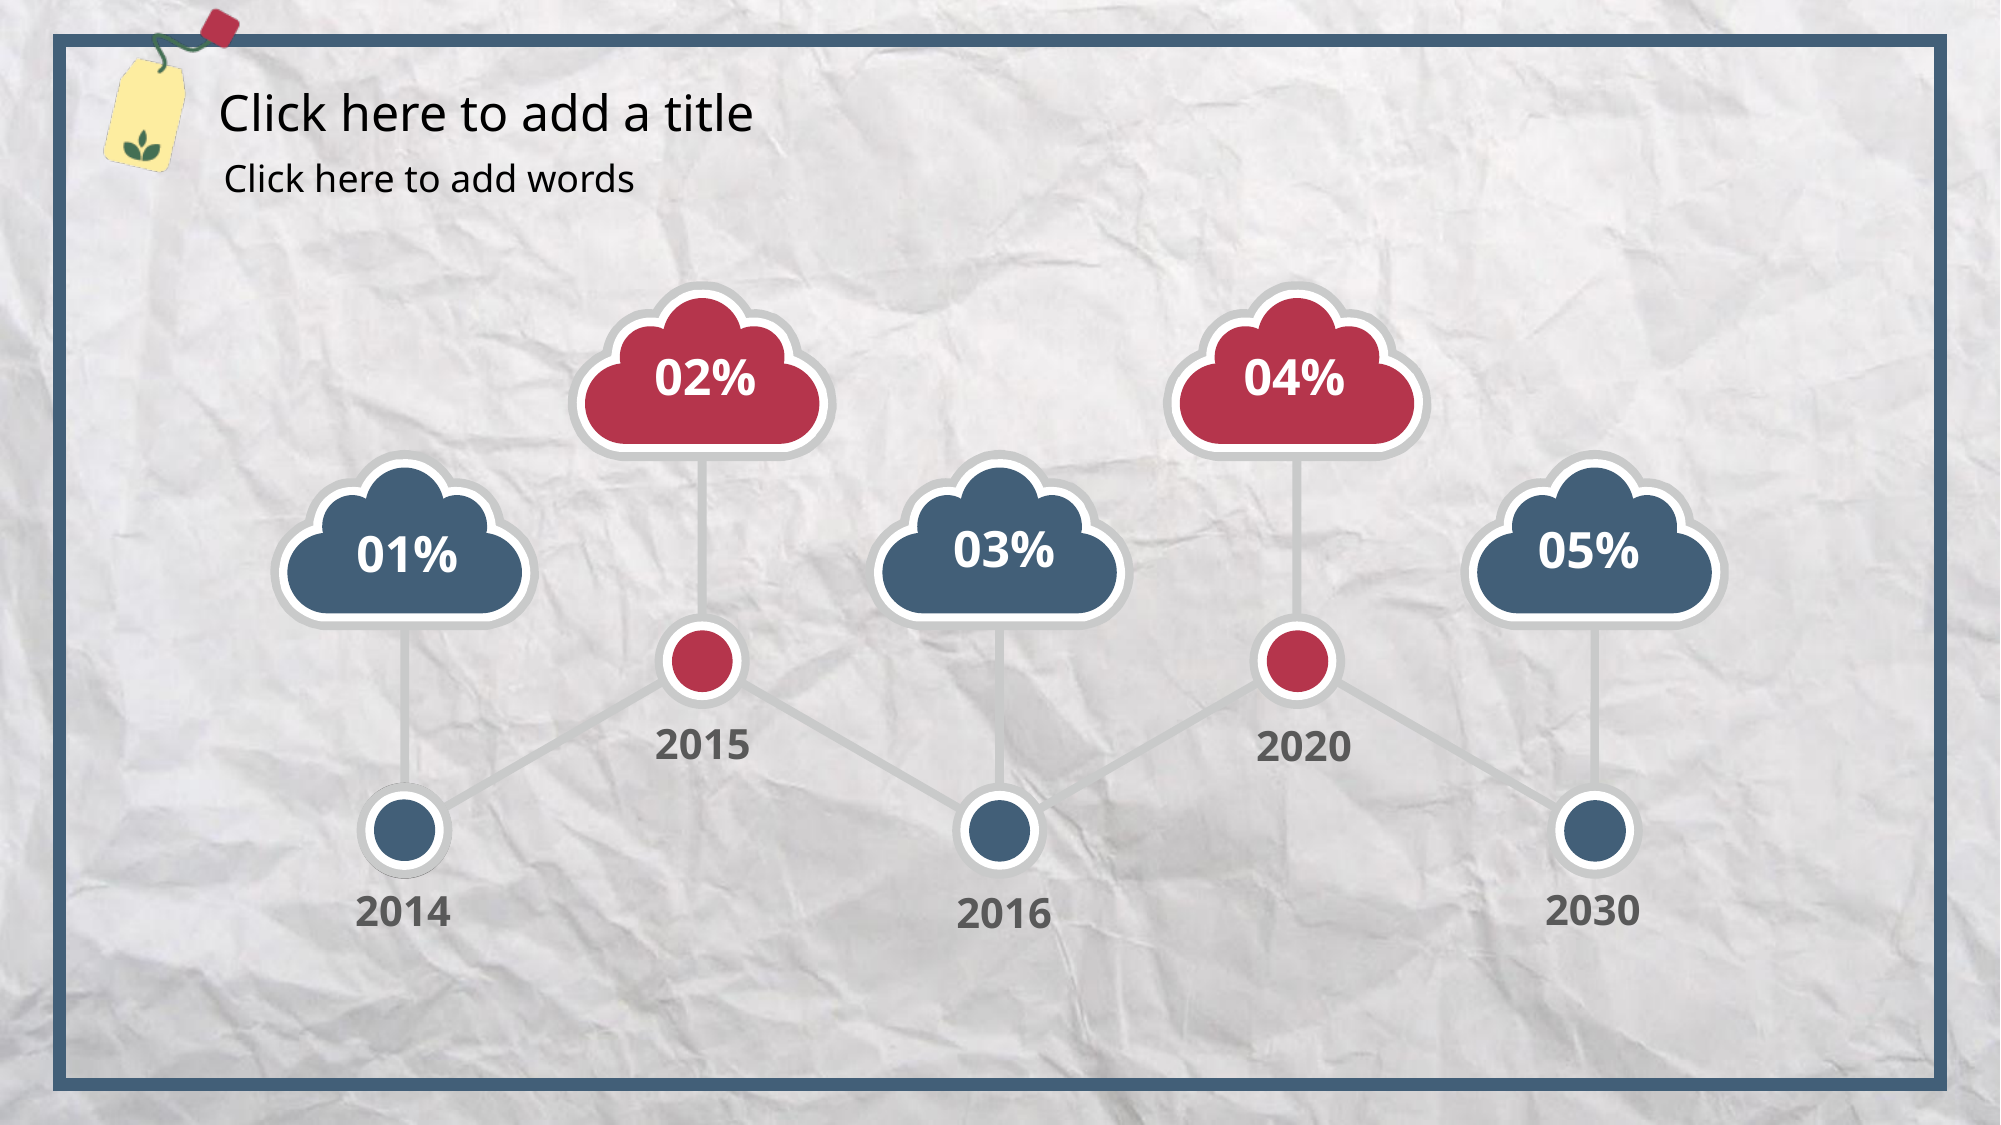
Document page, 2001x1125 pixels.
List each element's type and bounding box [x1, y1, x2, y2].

text_box [865, 449, 1134, 879]
picture [0, 0, 2000, 1125]
text_box [1134, 654, 1460, 838]
text_box [1162, 281, 1432, 709]
text_box [539, 654, 865, 838]
text_box [567, 281, 837, 709]
text_box [270, 449, 539, 886]
text_box [1460, 449, 1729, 879]
